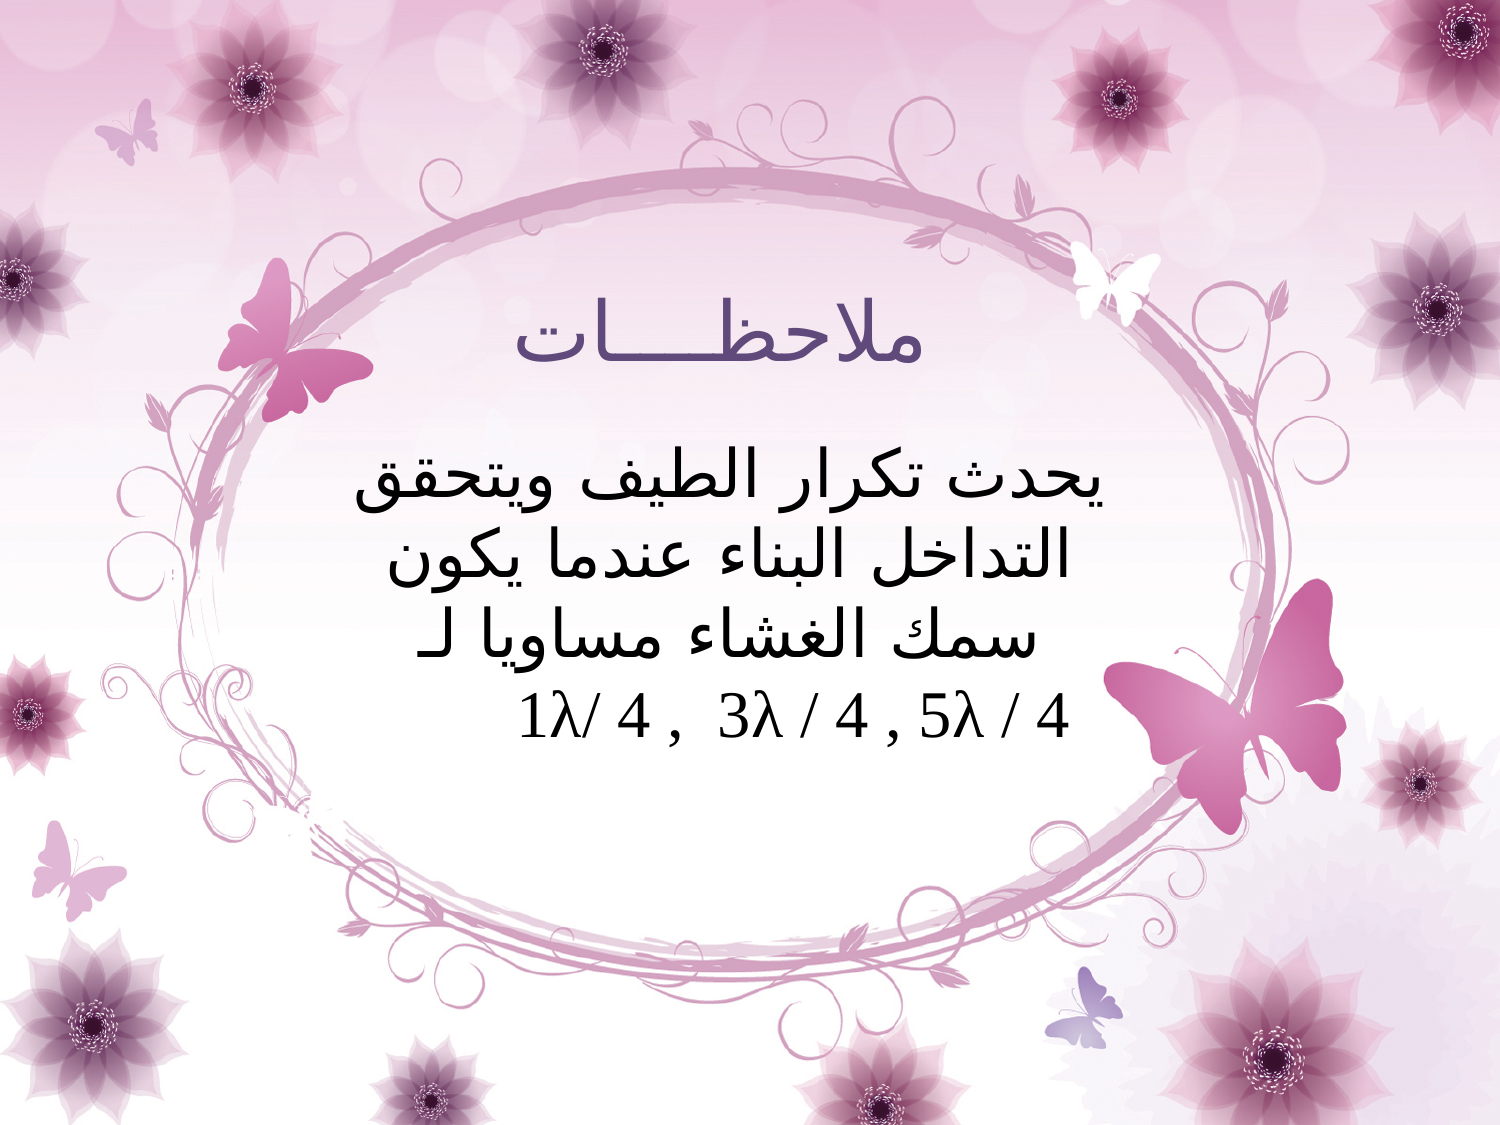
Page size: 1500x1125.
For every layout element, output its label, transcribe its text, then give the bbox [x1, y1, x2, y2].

text_box ملاحظــــات [257, 270, 1184, 386]
picture [0, 0, 1500, 1125]
text_box يحدث تكرار الطيف ويتحقق التداخل البناء عندما يكون سمك الغشاء مساويا لـ 1λ/ 4 , 3λ / 4 , 5λ / 4 [304, 423, 1155, 759]
